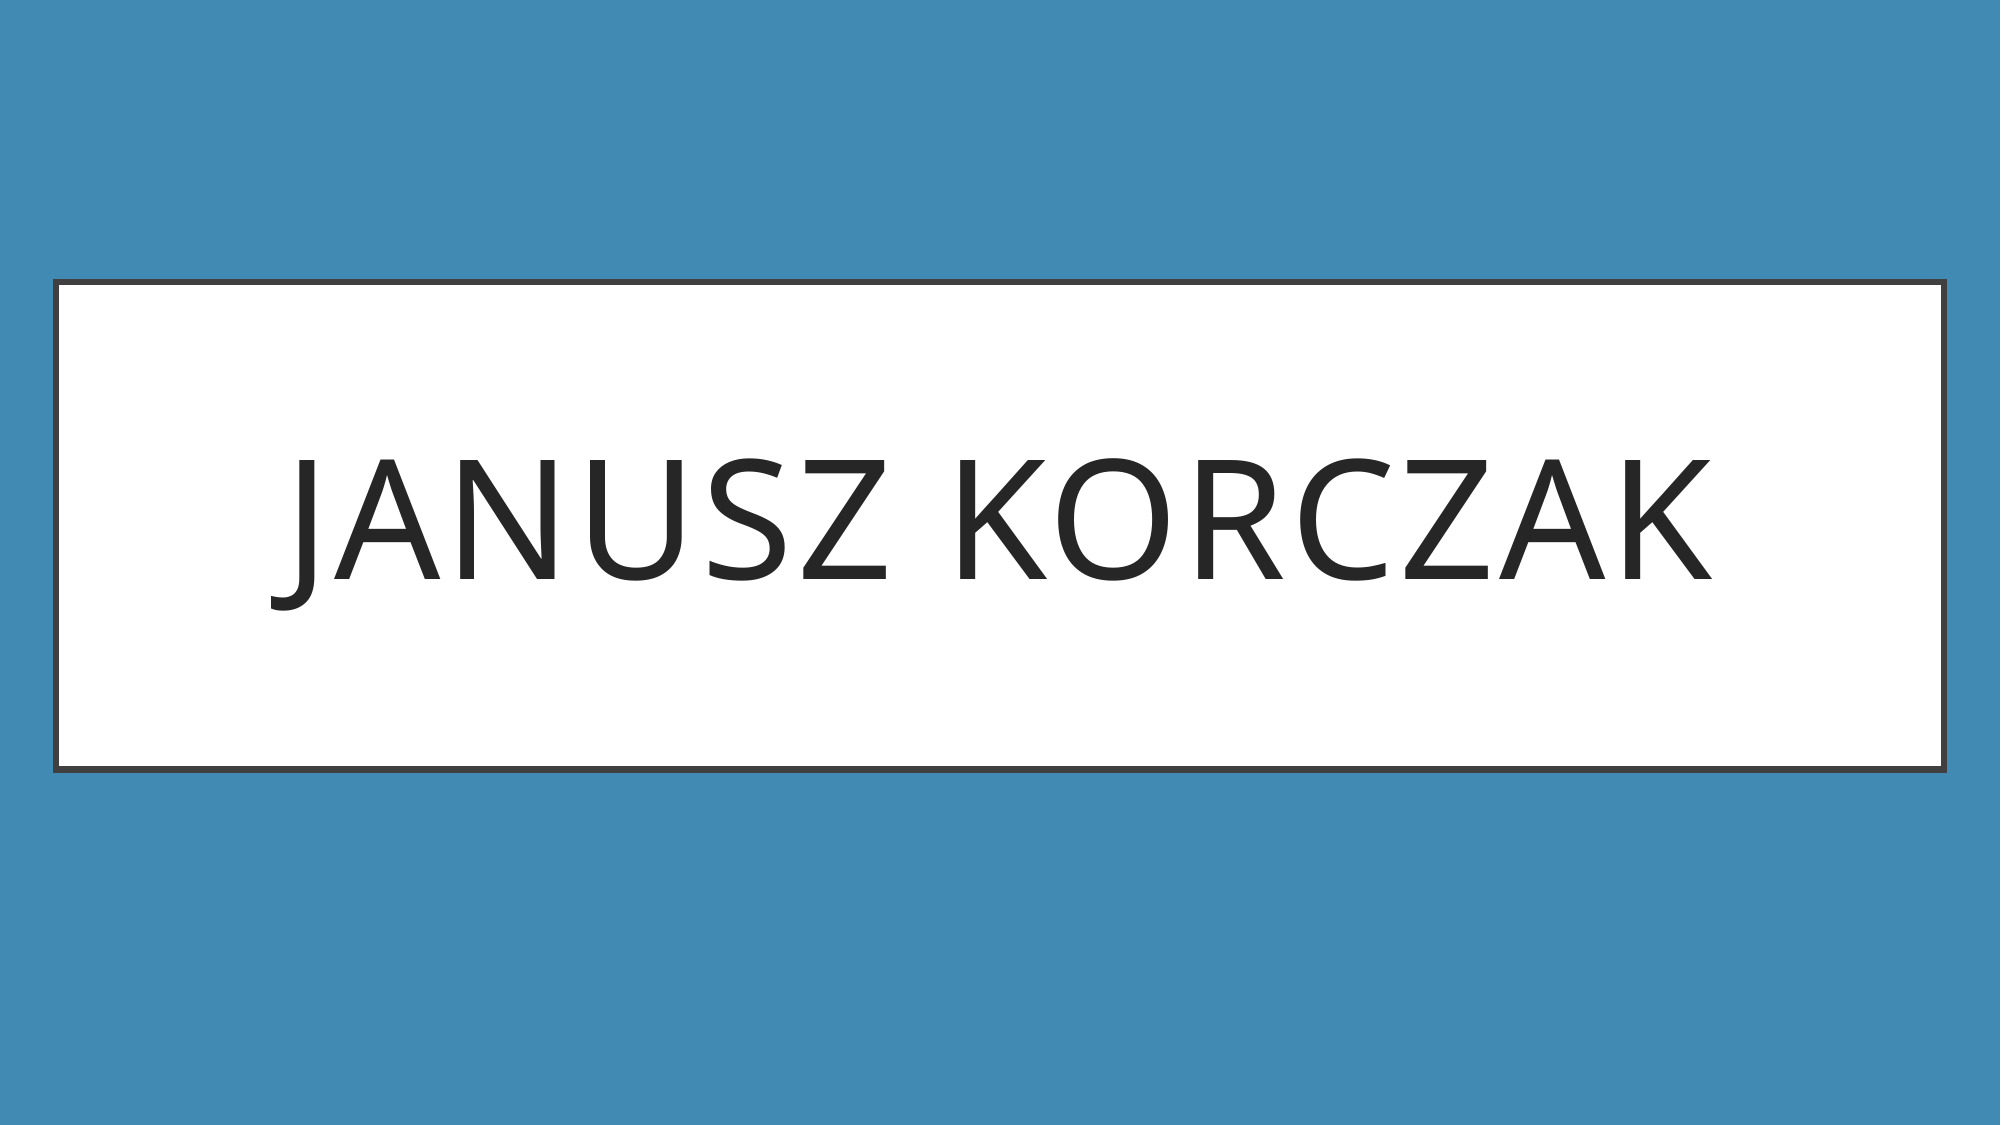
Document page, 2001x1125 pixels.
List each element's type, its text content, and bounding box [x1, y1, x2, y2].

title JANUSZ kORCZAK [53, 279, 1947, 773]
